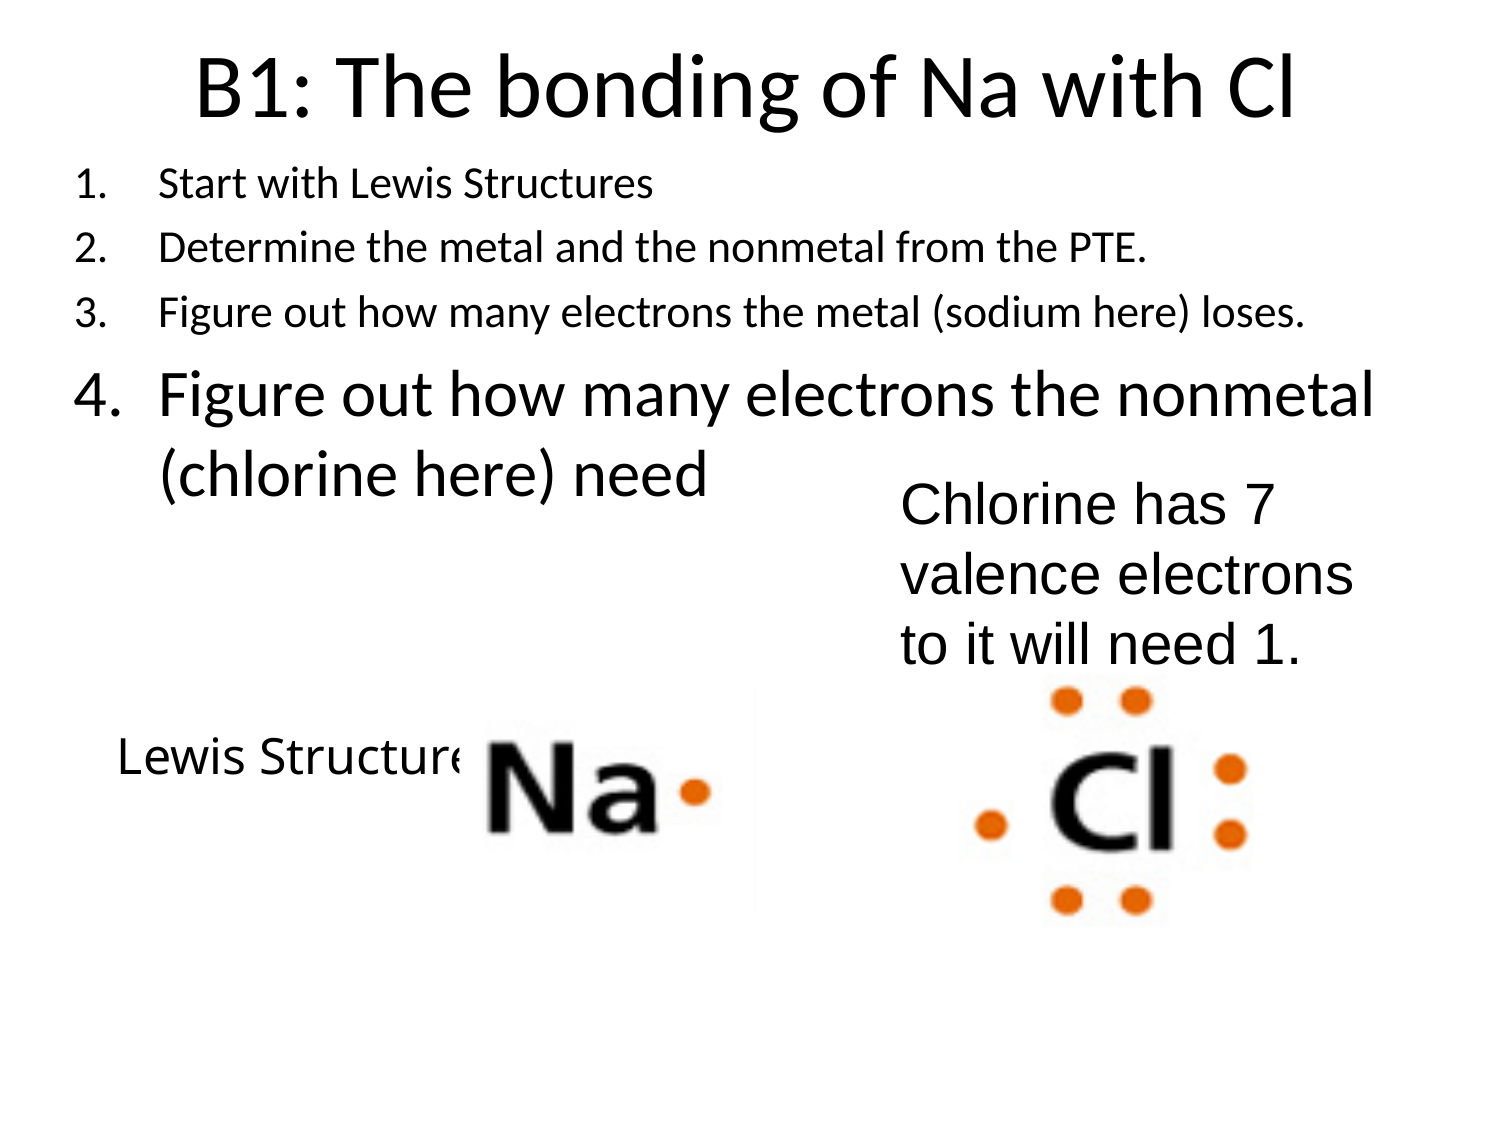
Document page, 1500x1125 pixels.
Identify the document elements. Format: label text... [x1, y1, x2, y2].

title B1: The bonding of Na with Cl [29, 16, 1465, 146]
text_box Chlorine has 7 valence electrons to it will need 1. [885, 458, 1388, 684]
picture [958, 597, 1304, 978]
list Start with Lewis Structures Determine the metal and the nonmetal from the PTE. Figure out how many electrons the metal (sodium here) loses. Figure out how many electrons the nonmetal (chlorine here) need [58, 146, 1443, 717]
text_box Lewis Structure [102, 716, 453, 792]
picture [459, 687, 755, 913]
